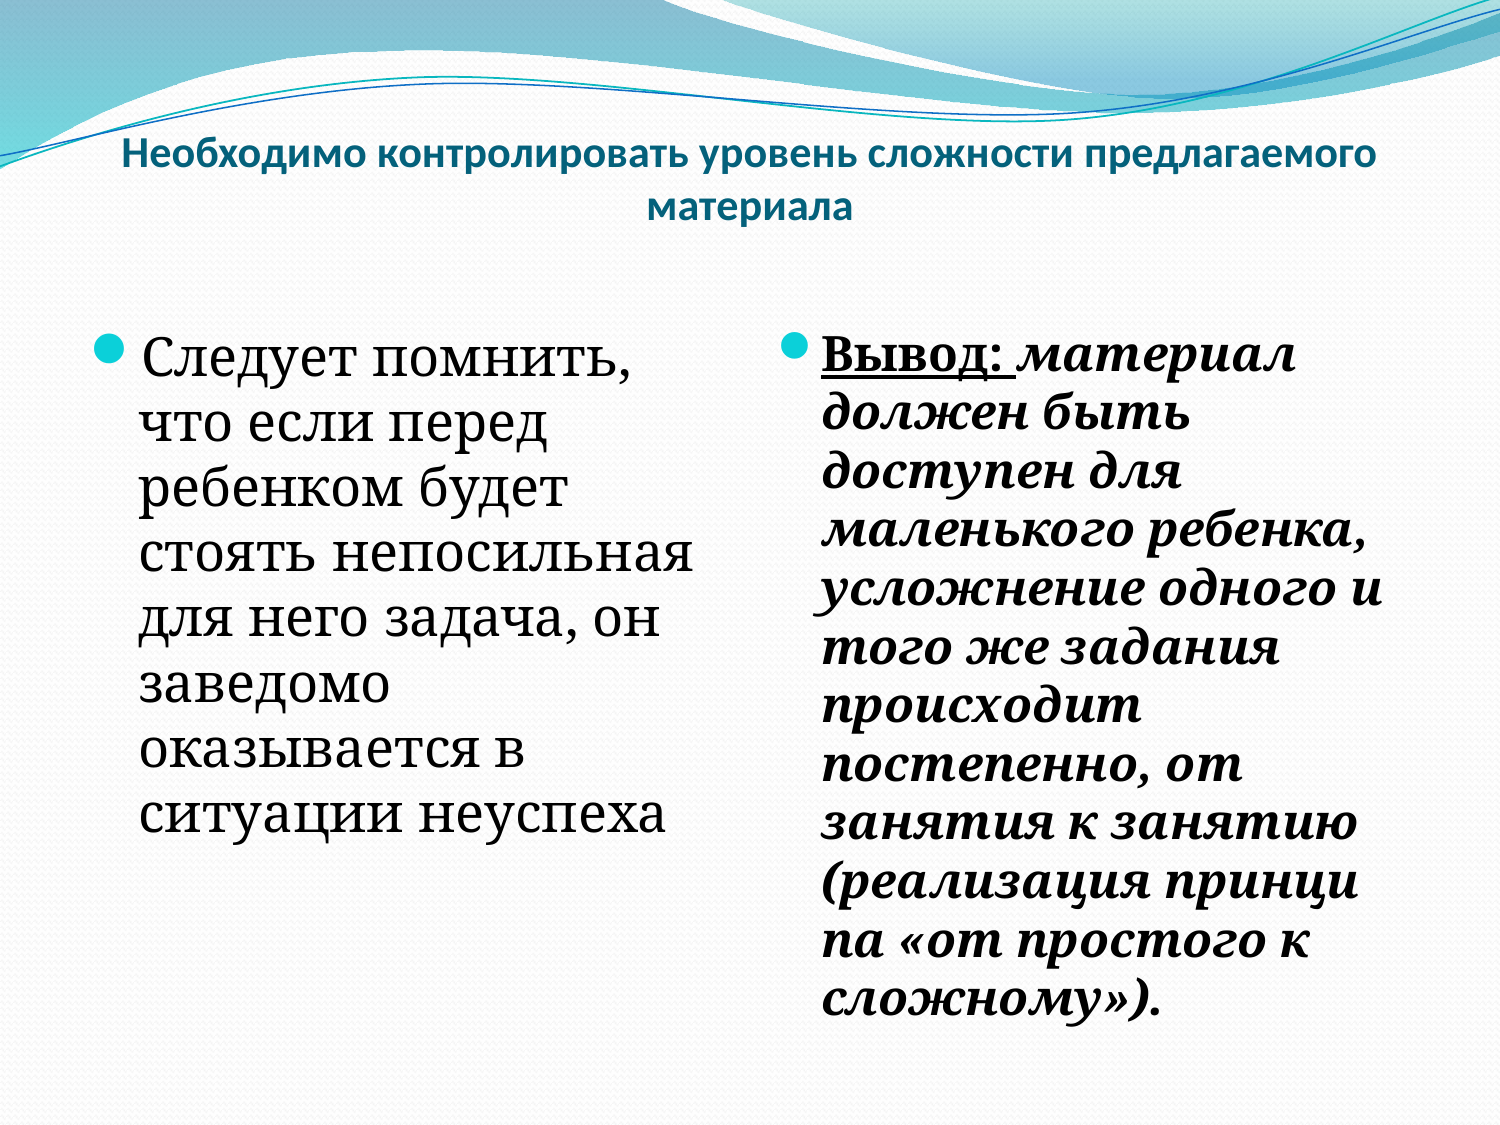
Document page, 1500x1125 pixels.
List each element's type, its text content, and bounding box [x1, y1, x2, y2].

list Следует помнить, что если перед ребенком будет стоять непосильная для него задача, он заведомо оказывается в ситуации неуспеха [75, 314, 738, 1043]
list Вывод: материал должен быть доступен для маленького ребенка, усложнение одного и того же задания происходит постепенно, от занятия к занятию (реализация принци­па «от простого к сложному»). [762, 314, 1425, 1043]
title Необходимо контролировать уровень сложности предлагаемого материала [75, 115, 1425, 303]
